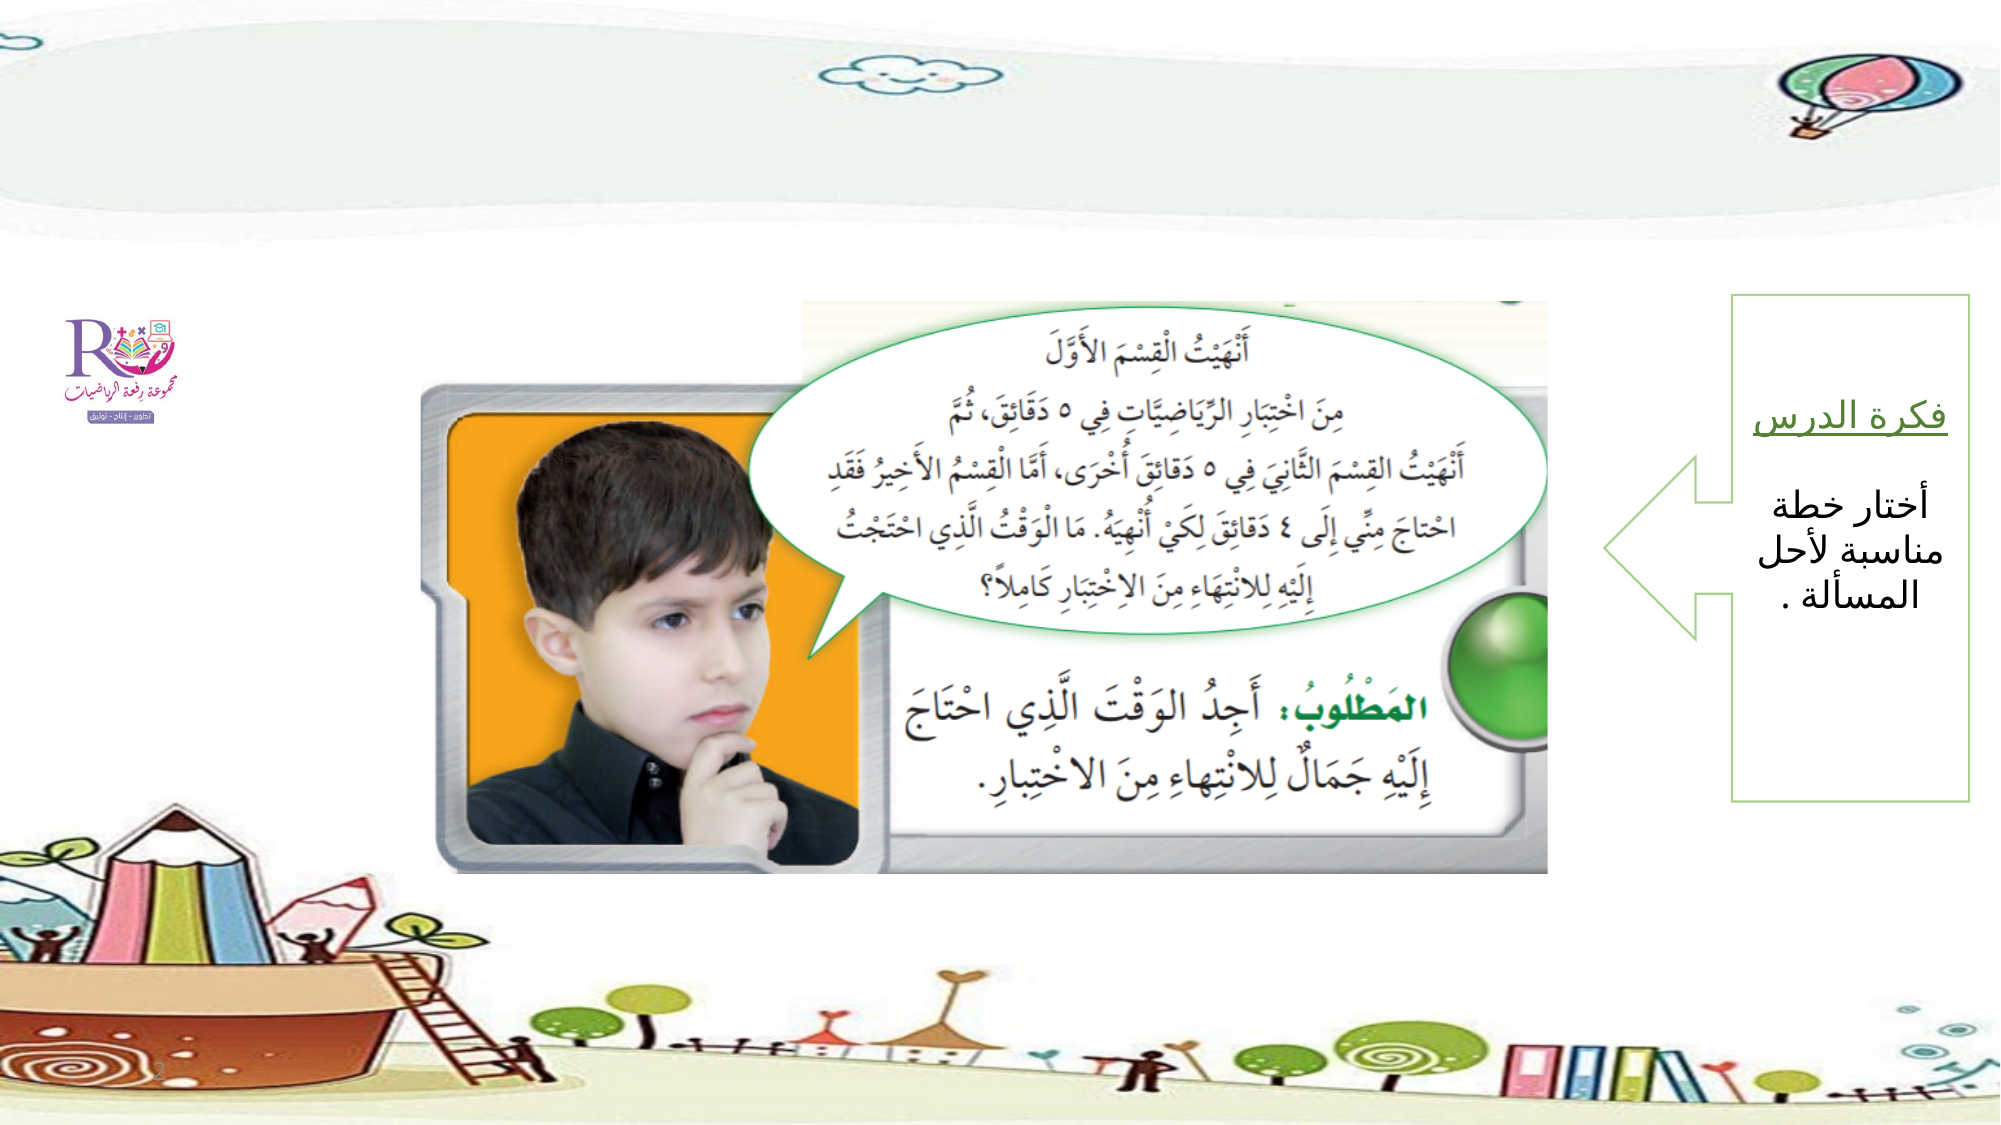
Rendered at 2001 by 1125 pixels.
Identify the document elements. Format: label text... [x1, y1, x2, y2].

slide_number 2 [137, 1042, 588, 1103]
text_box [420, 251, 1548, 873]
picture [0, 0, 2001, 1125]
text_box فكرة الدرس أختار خطة مناسبة لأحل المسألة . [1602, 293, 1971, 803]
